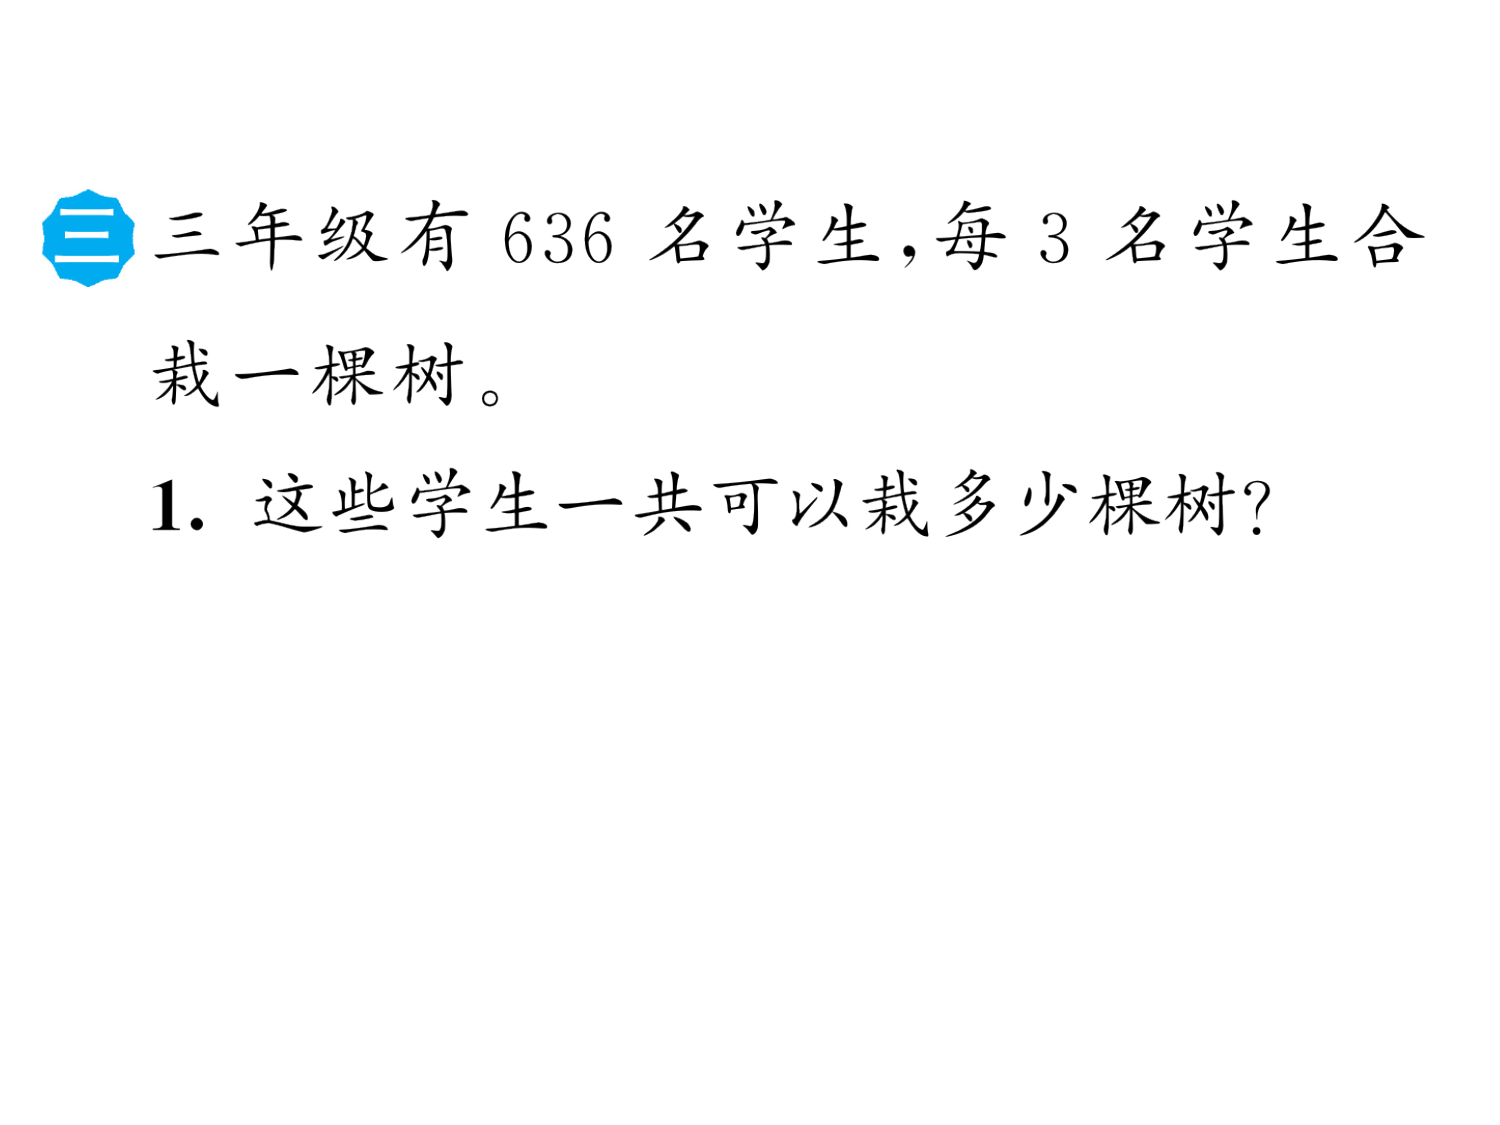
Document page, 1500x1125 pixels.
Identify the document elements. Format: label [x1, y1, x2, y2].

picture [35, 177, 1453, 838]
